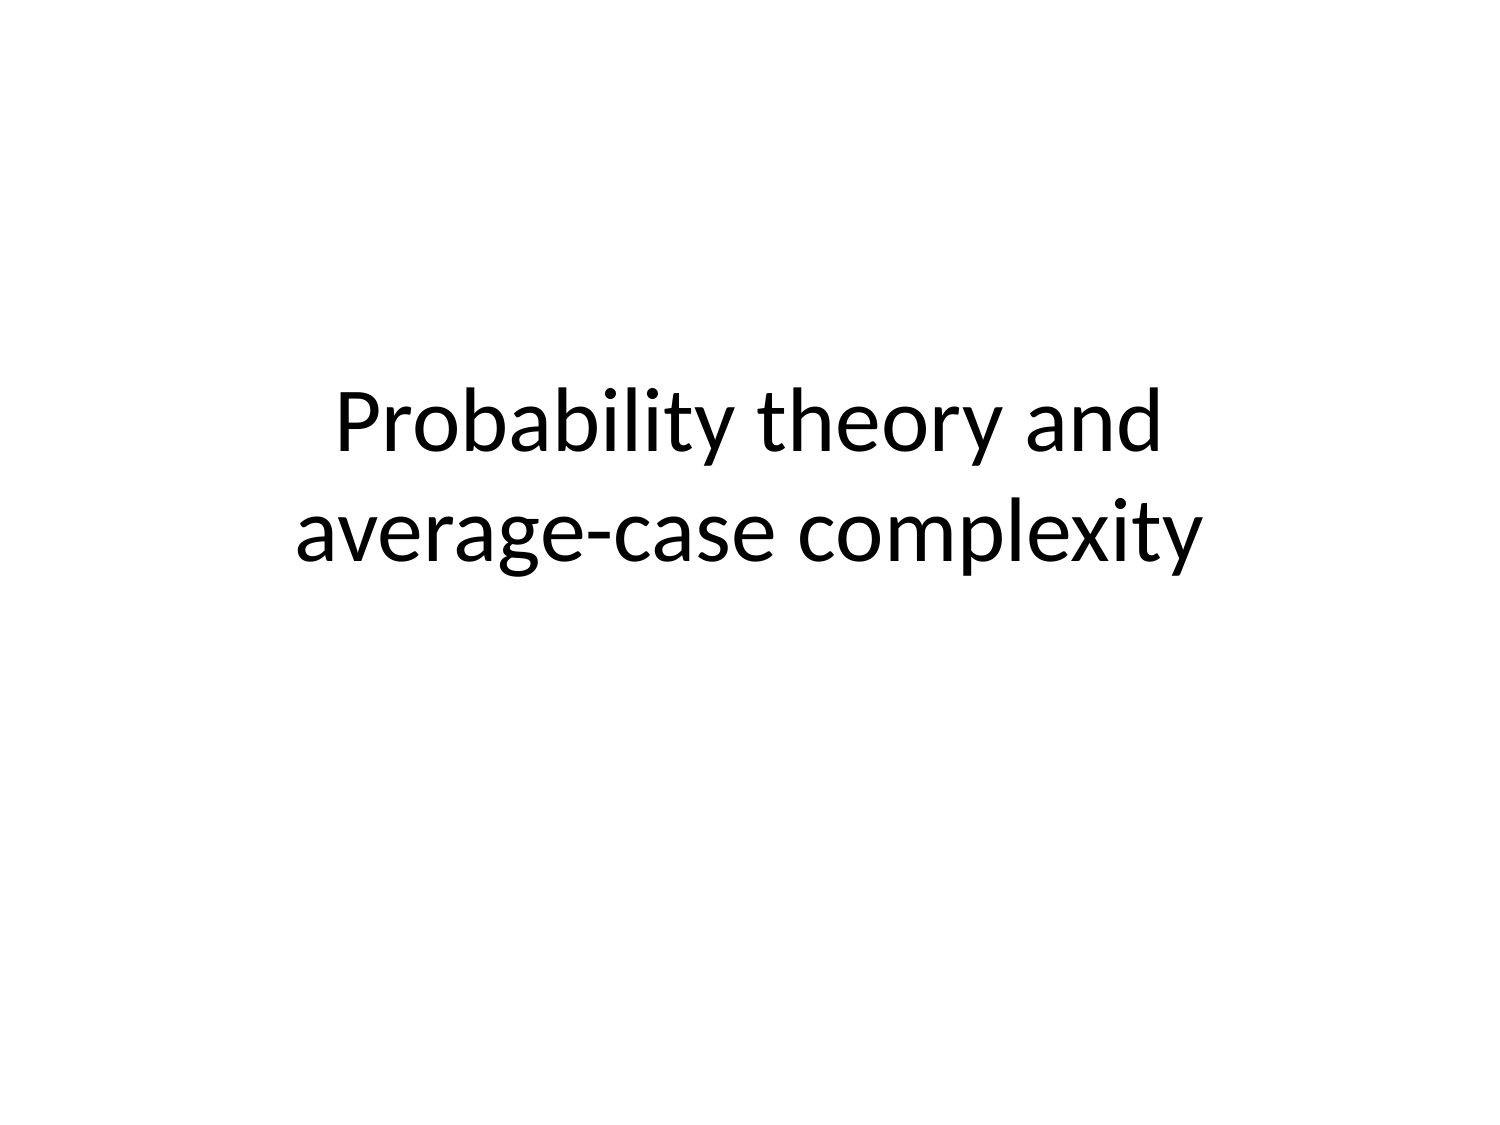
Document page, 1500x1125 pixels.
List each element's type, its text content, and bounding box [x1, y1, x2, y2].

title Probability theory and average-case complexity [112, 349, 1388, 591]
